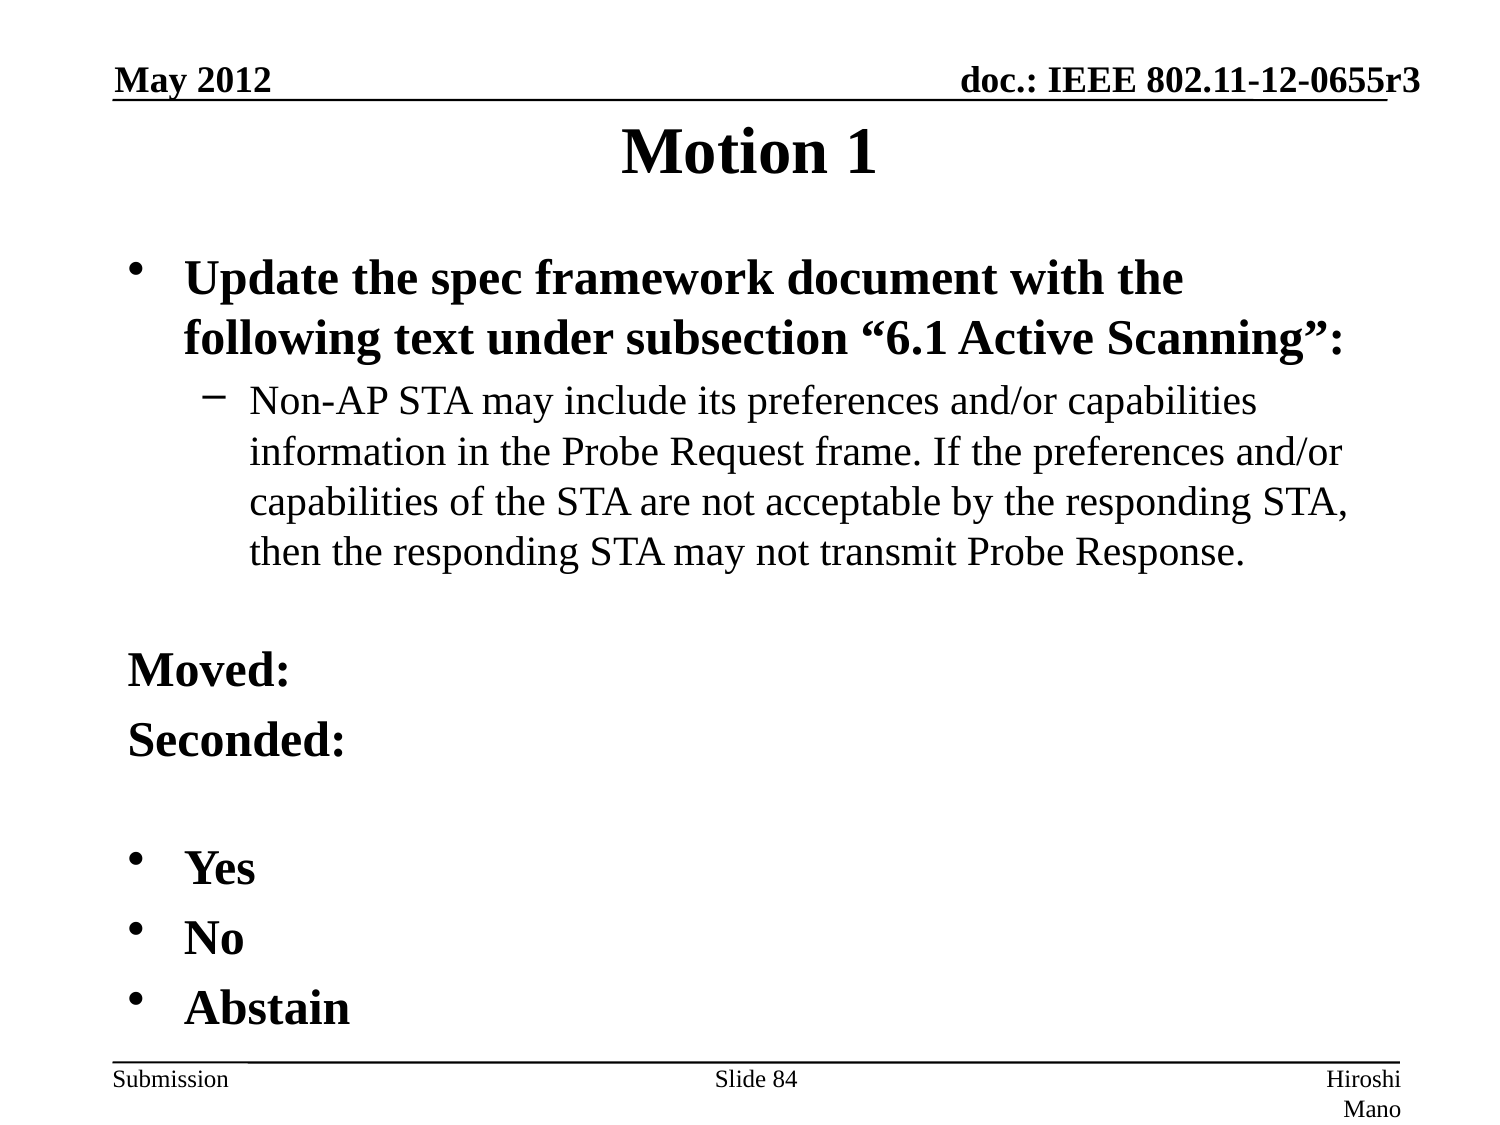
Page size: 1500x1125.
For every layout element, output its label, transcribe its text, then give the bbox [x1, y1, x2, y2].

text_box Update the spec framework document with the following text under subsection “6.1 Active Scanning”: Non-AP STA may include its preferences and/or capabilities information in the Probe Request frame. If the preferences and/or capabilities of the STA are not acceptable by the responding STA, then the responding STA may not transmit Probe Response. Moved: Seconded: Yes No Abstain [112, 237, 1388, 438]
slide_number Slide 84 [712, 1061, 800, 1093]
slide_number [114, 54, 274, 101]
text_box Motion 1 [112, 99, 1388, 237]
footer Hiroshi Mano (ATRD, Root, Lab) [1324, 1062, 1402, 1093]
